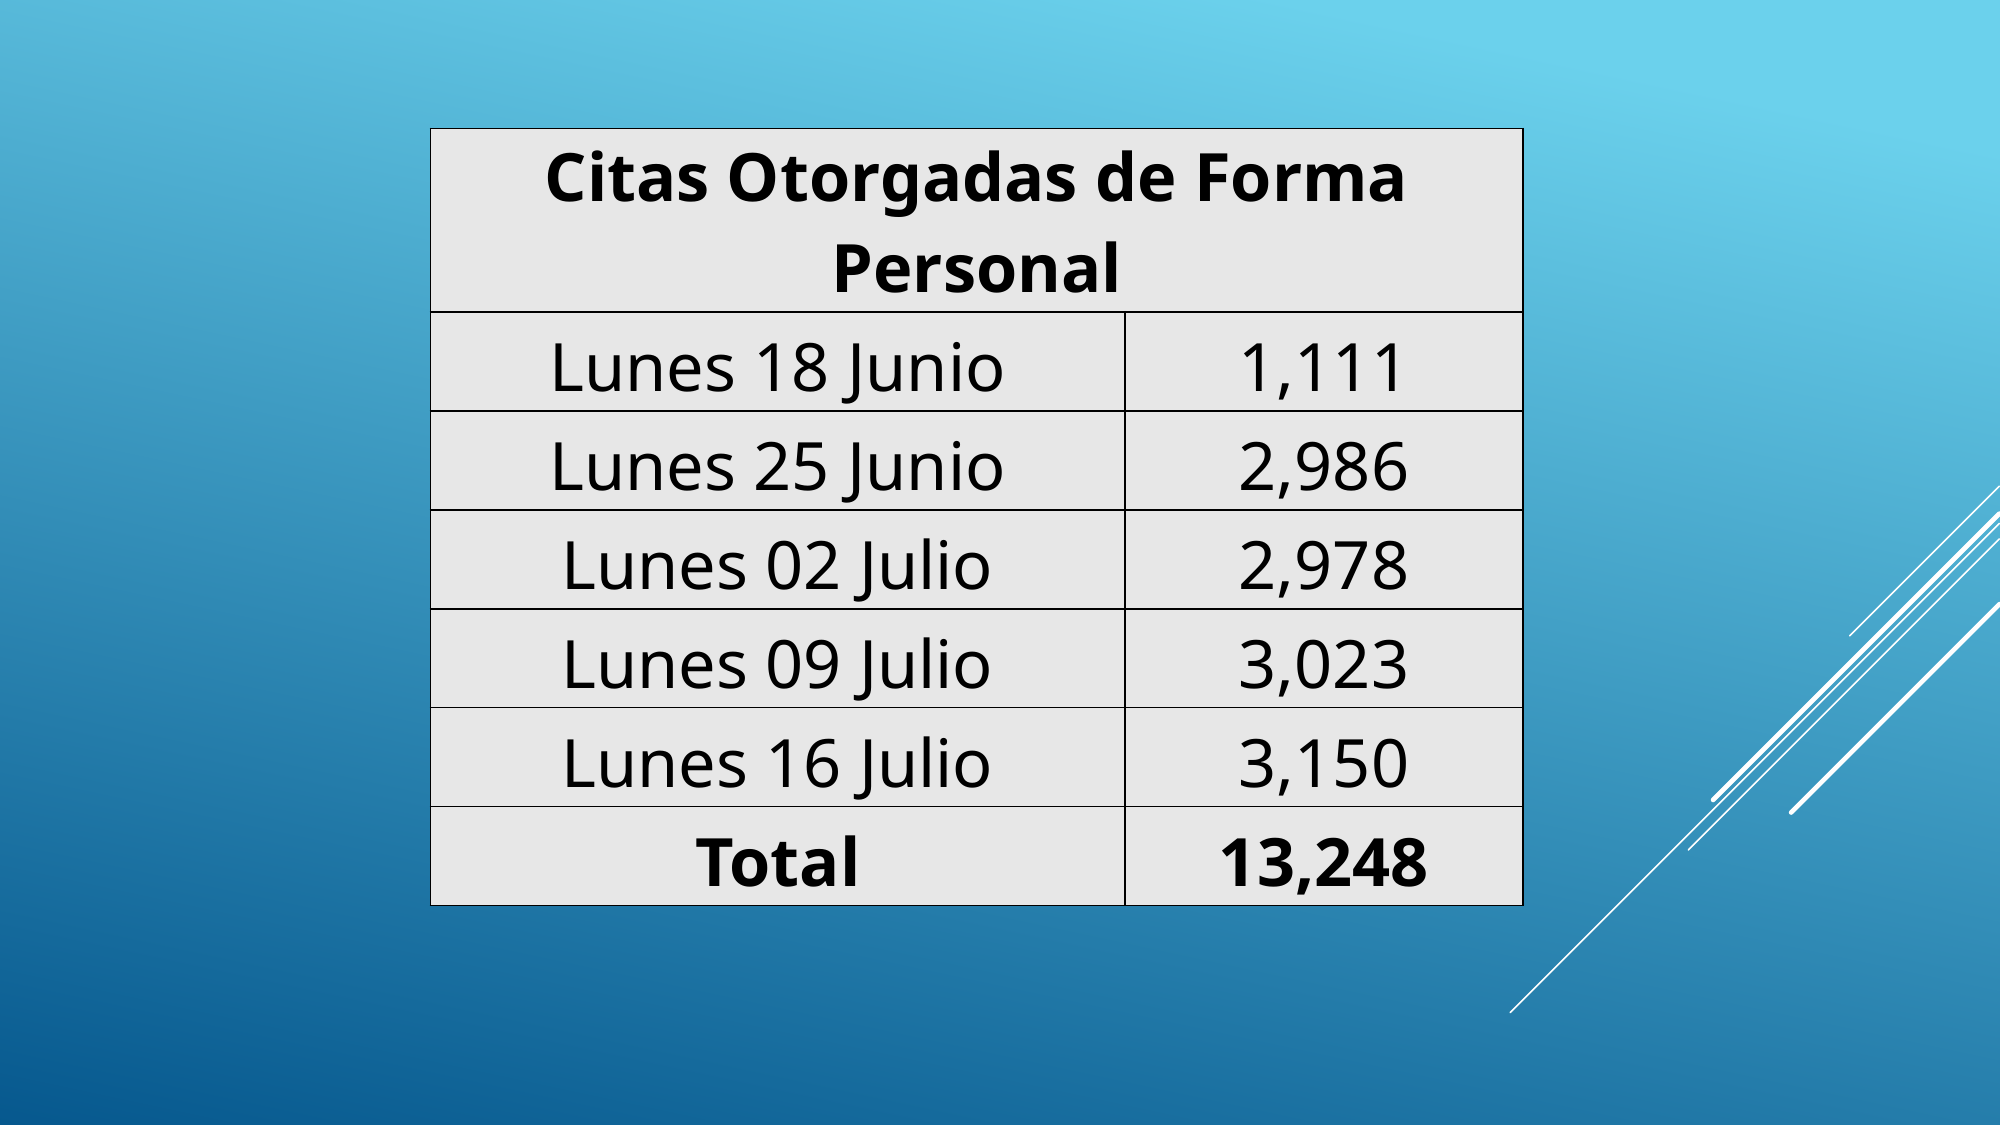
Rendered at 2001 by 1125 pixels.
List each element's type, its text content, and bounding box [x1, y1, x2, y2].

table_cell 2,978 [1126, 511, 1522, 608]
table_cell 3,023 [1126, 610, 1522, 707]
table_cell Lunes 02 Julio [431, 511, 1124, 608]
table_header Citas Otorgadas de Forma Personal [431, 129, 1522, 311]
table_cell 3,150 [1126, 708, 1522, 806]
table_cell Lunes 16 Julio [431, 708, 1124, 806]
table_cell 1,111 [1126, 313, 1522, 410]
table_cell Lunes 18 Junio [431, 313, 1124, 410]
table_cell 13,248 [1126, 807, 1522, 905]
table_cell Total [431, 807, 1124, 905]
table_cell Lunes 09 Julio [431, 610, 1124, 707]
table_cell 2,986 [1126, 412, 1522, 509]
table_cell Lunes 25 Junio [431, 412, 1124, 509]
